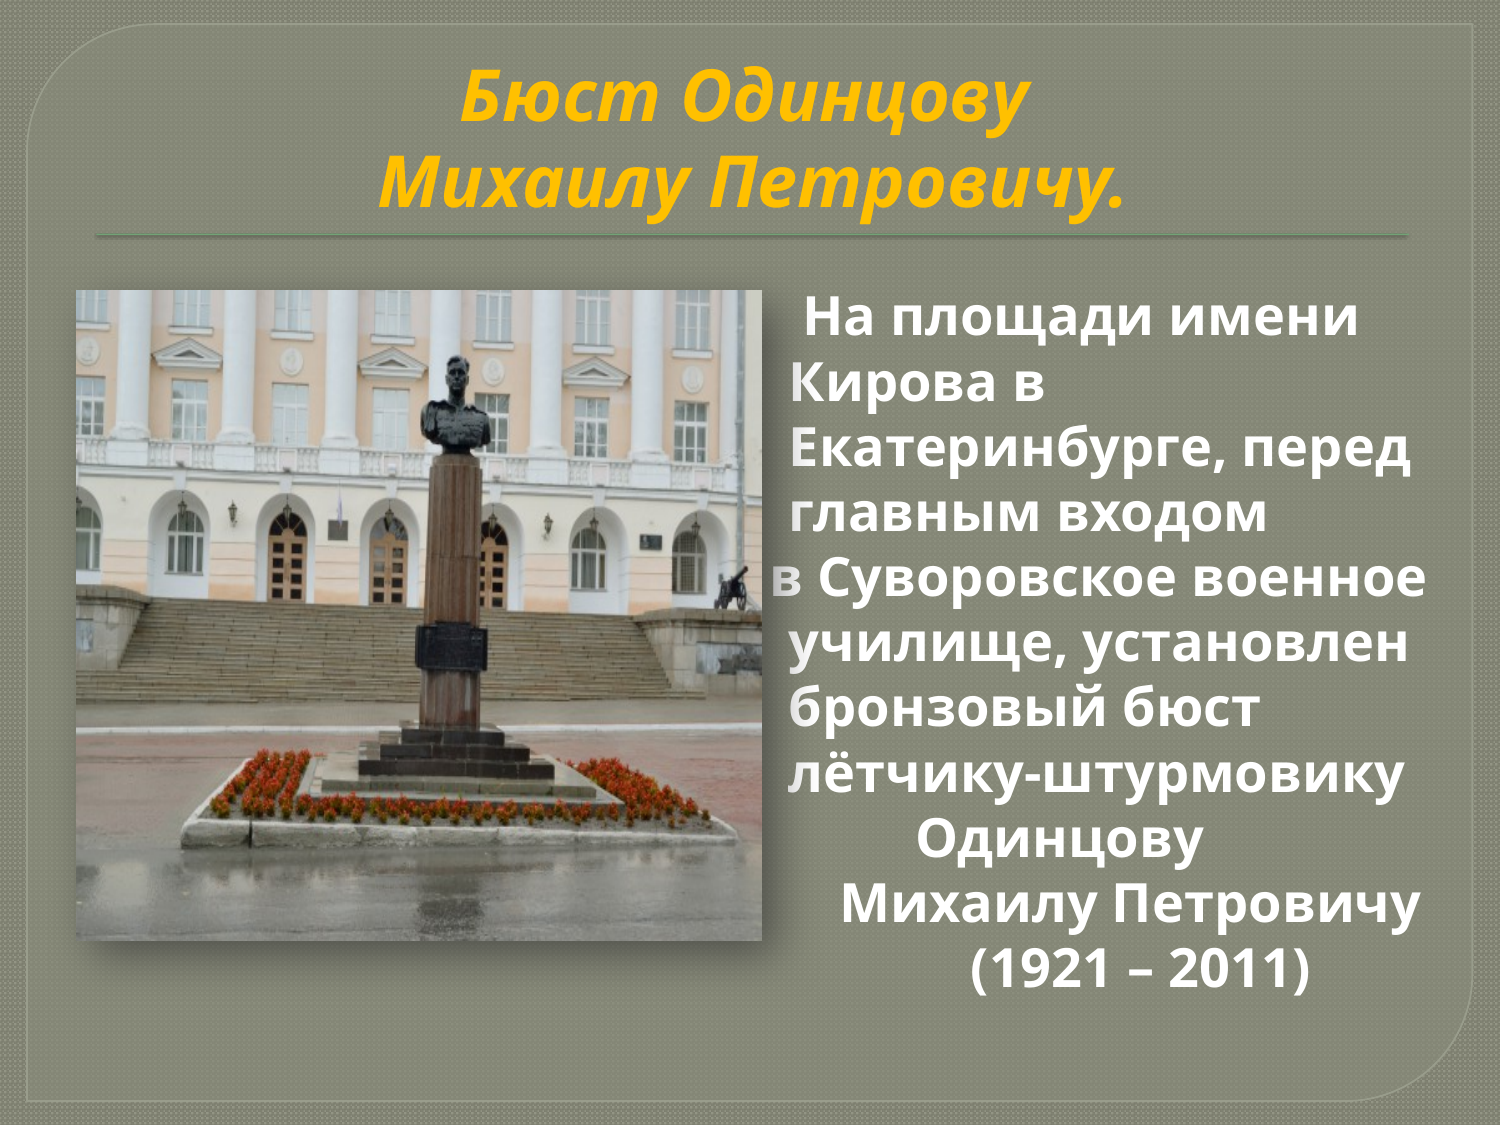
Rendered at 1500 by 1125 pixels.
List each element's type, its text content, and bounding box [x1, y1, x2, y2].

title Бюст Одинцову Михаилу Петровичу. [75, 41, 1425, 230]
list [76, 290, 763, 941]
list На площади имени Кирова в Екатеринбурге, перед главным входом в Суворовское военное училище, установлен бронзовый бюст лётчику-штурмовику Одинцову Михаилу Петровичу (1921 – 2011) [726, 270, 1500, 1013]
